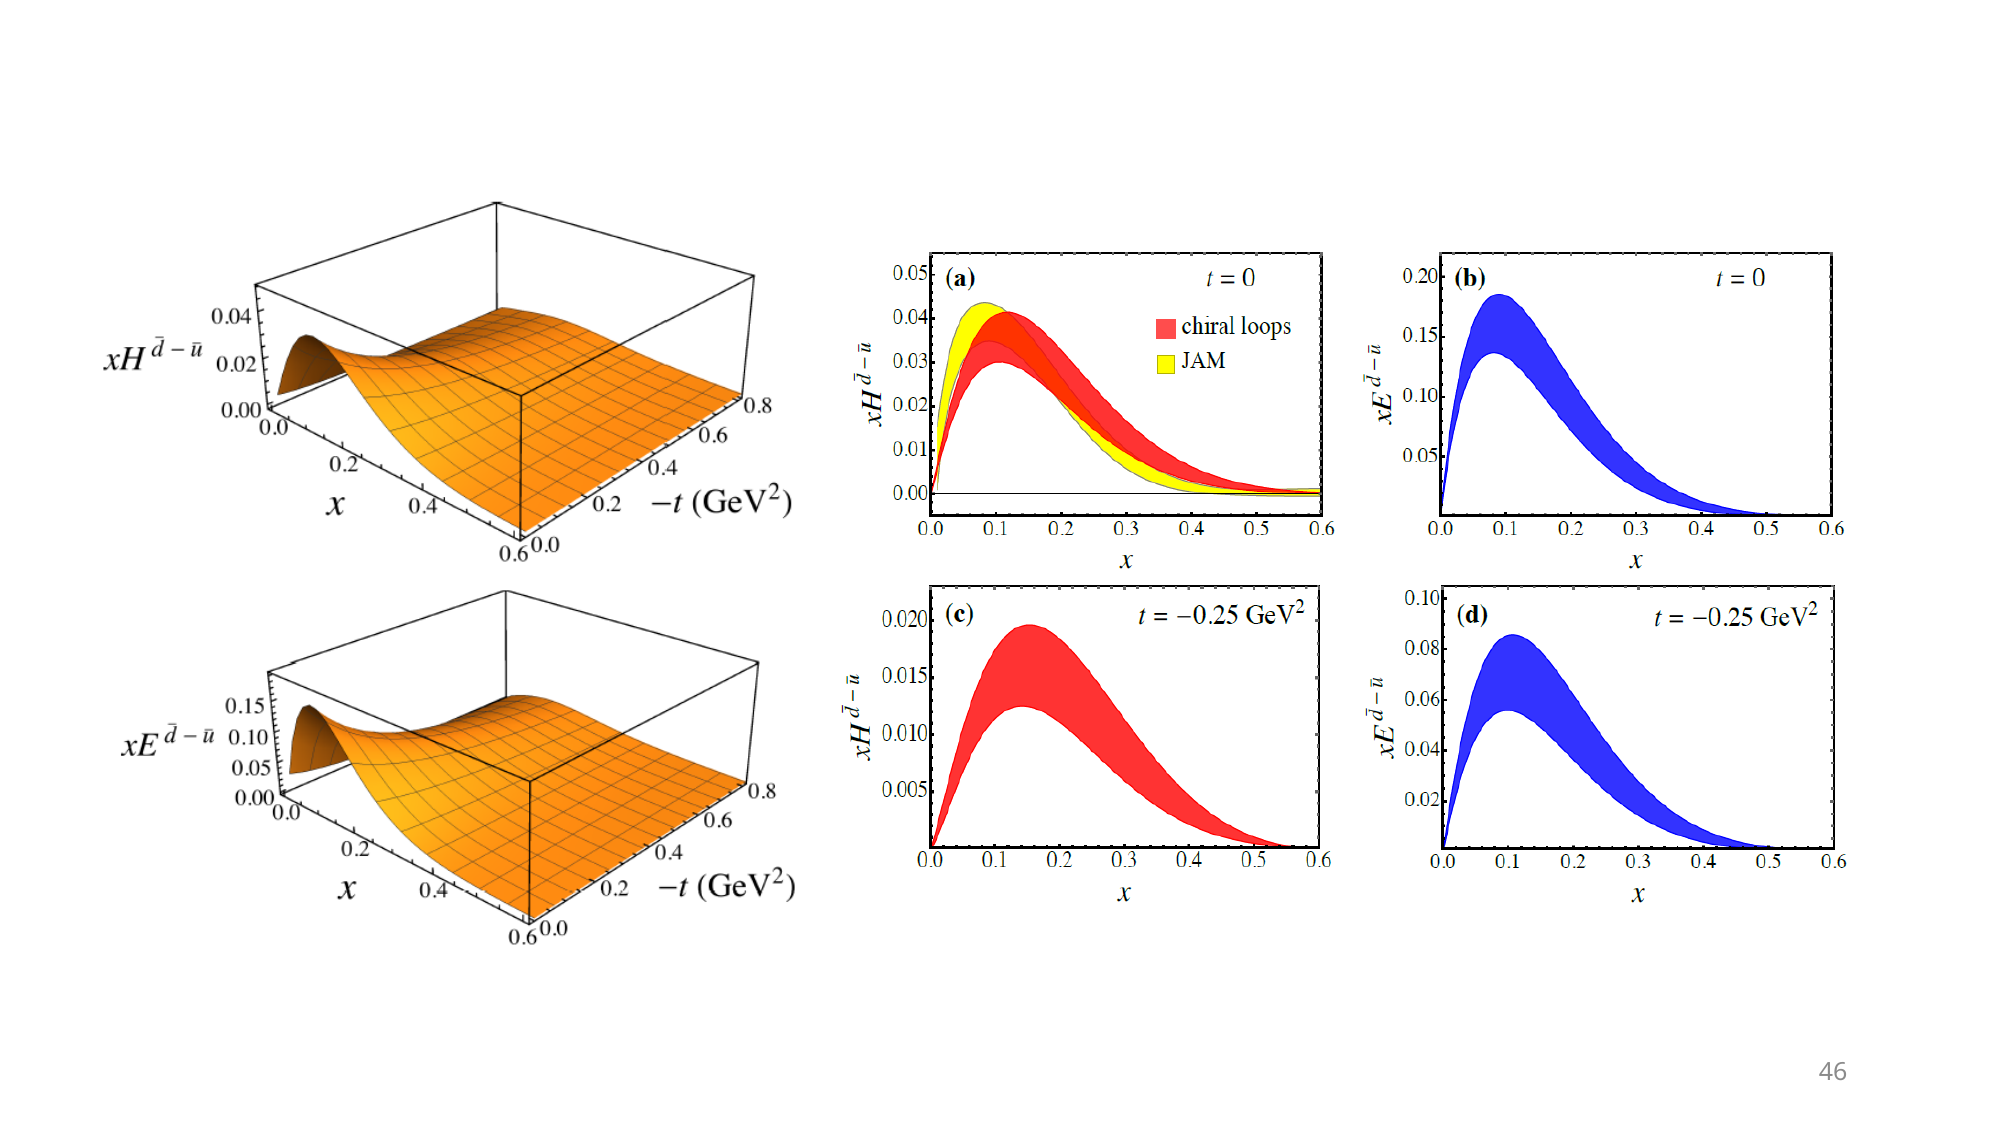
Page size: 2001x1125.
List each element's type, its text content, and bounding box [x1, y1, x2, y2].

slide_number 46 [1412, 1042, 1863, 1103]
picture [840, 244, 1850, 907]
picture [100, 196, 795, 563]
picture [113, 587, 796, 947]
